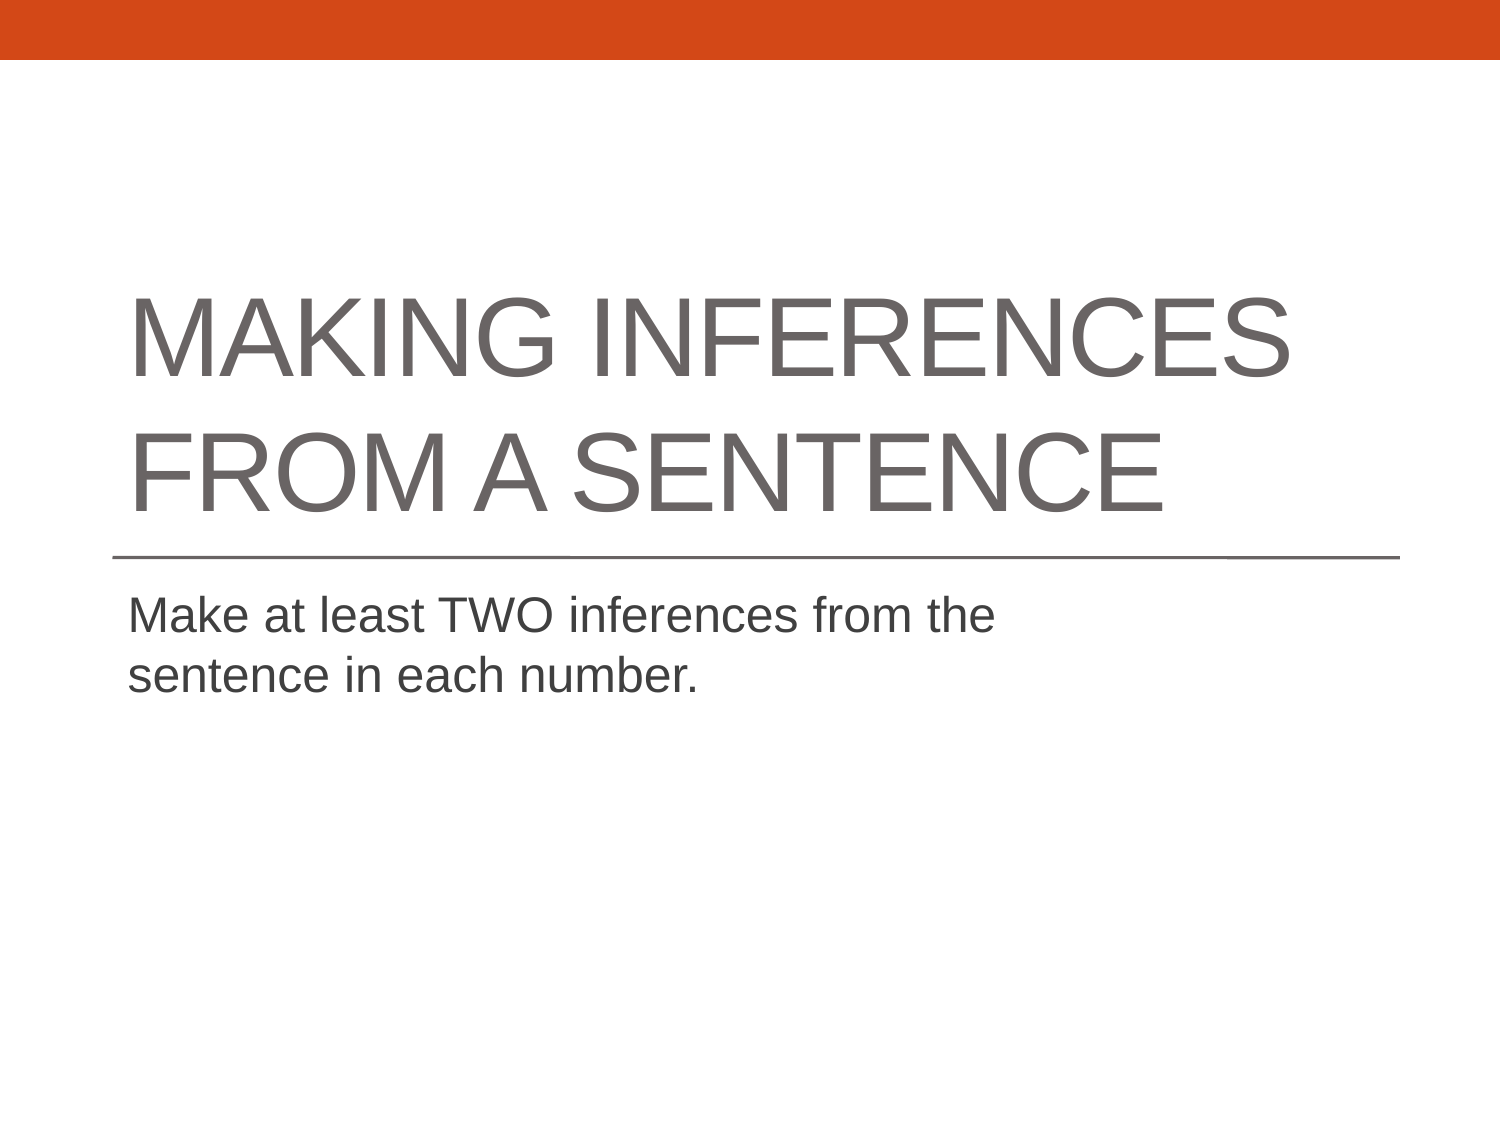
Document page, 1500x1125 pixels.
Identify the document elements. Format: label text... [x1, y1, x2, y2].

subtitle Make at least TWO inferences from the sentence in each number. [112, 575, 1163, 863]
title Making Inferences from a sentence [112, 224, 1400, 542]
